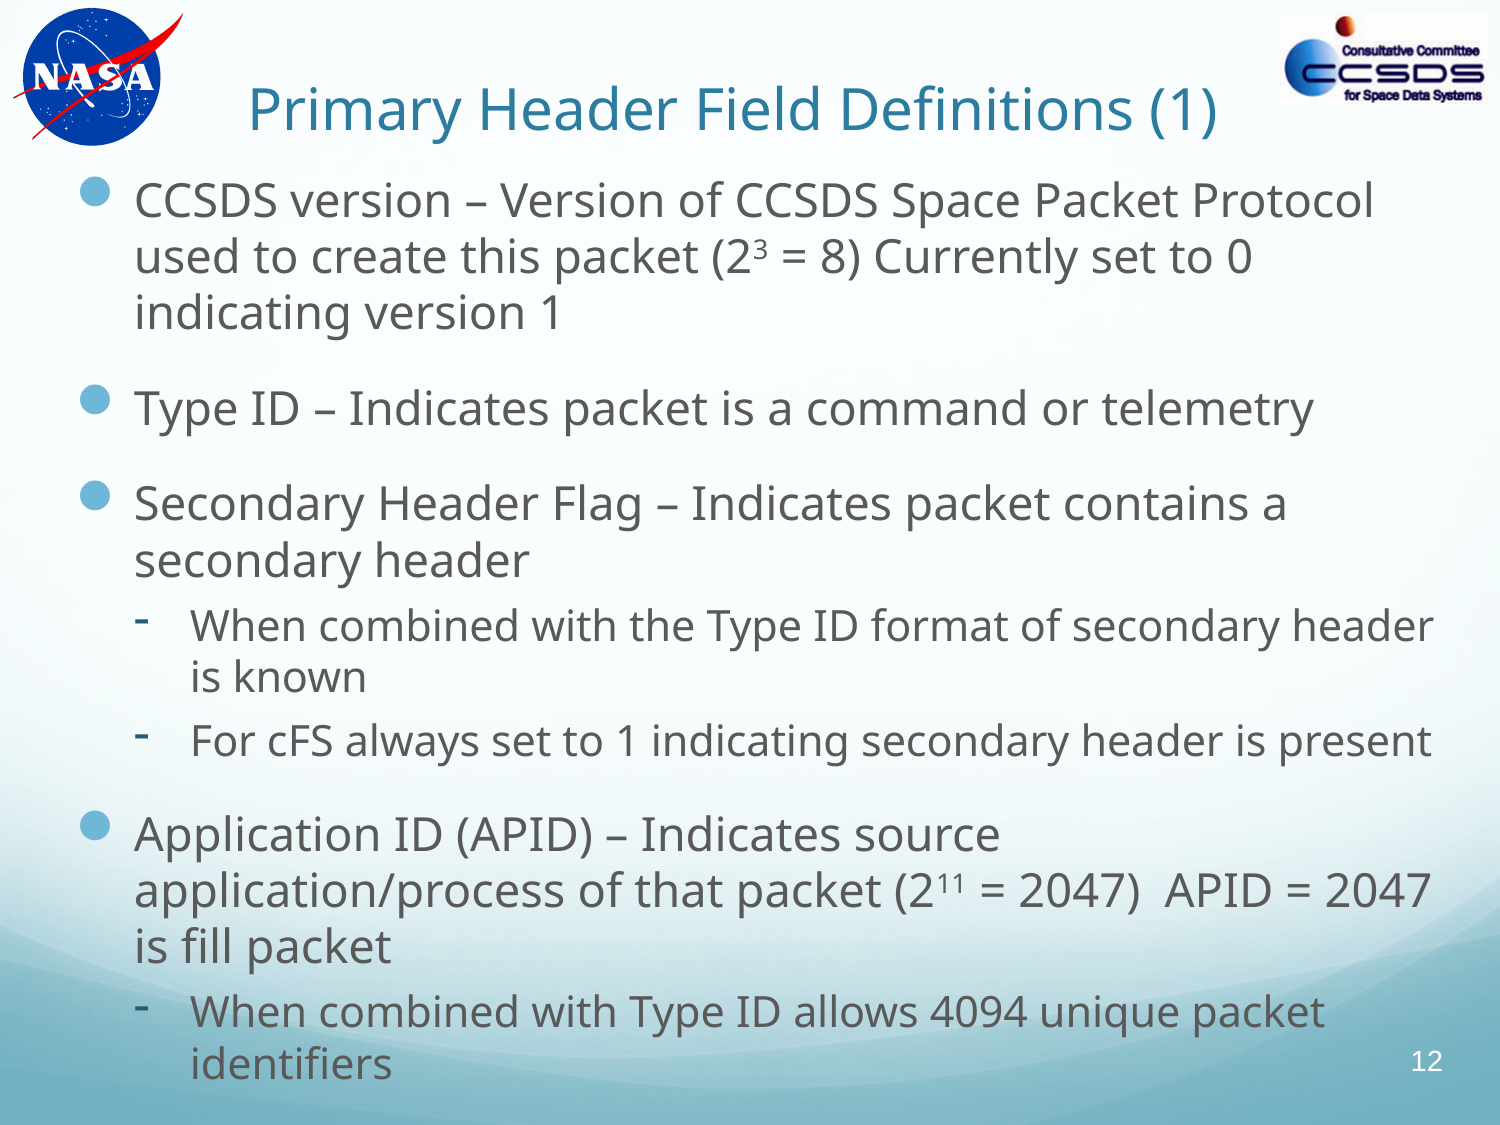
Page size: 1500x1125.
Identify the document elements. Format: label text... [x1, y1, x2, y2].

list CCSDS version – Version of CCSDS Space Packet Protocol used to create this packet (23 = 8) Currently set to 0 indicating version 1 Type ID – Indicates packet is a command or telemetry Secondary Header Flag – Indicates packet contains a secondary header When combined with the Type ID format of secondary header is known For cFS always set to 1 indicating secondary header is present Application ID (APID) – Indicates source application/process of that packet (211 = 2047) APID = 2047 is fill packet When combined with Type ID allows 4094 unique packet identifiers [60, 162, 1457, 1100]
slide_number 12 [1295, 1029, 1459, 1090]
picture [12, 3, 186, 149]
picture [1280, 13, 1489, 106]
title Primary Header Field Definitions (1) [185, 50, 1281, 150]
